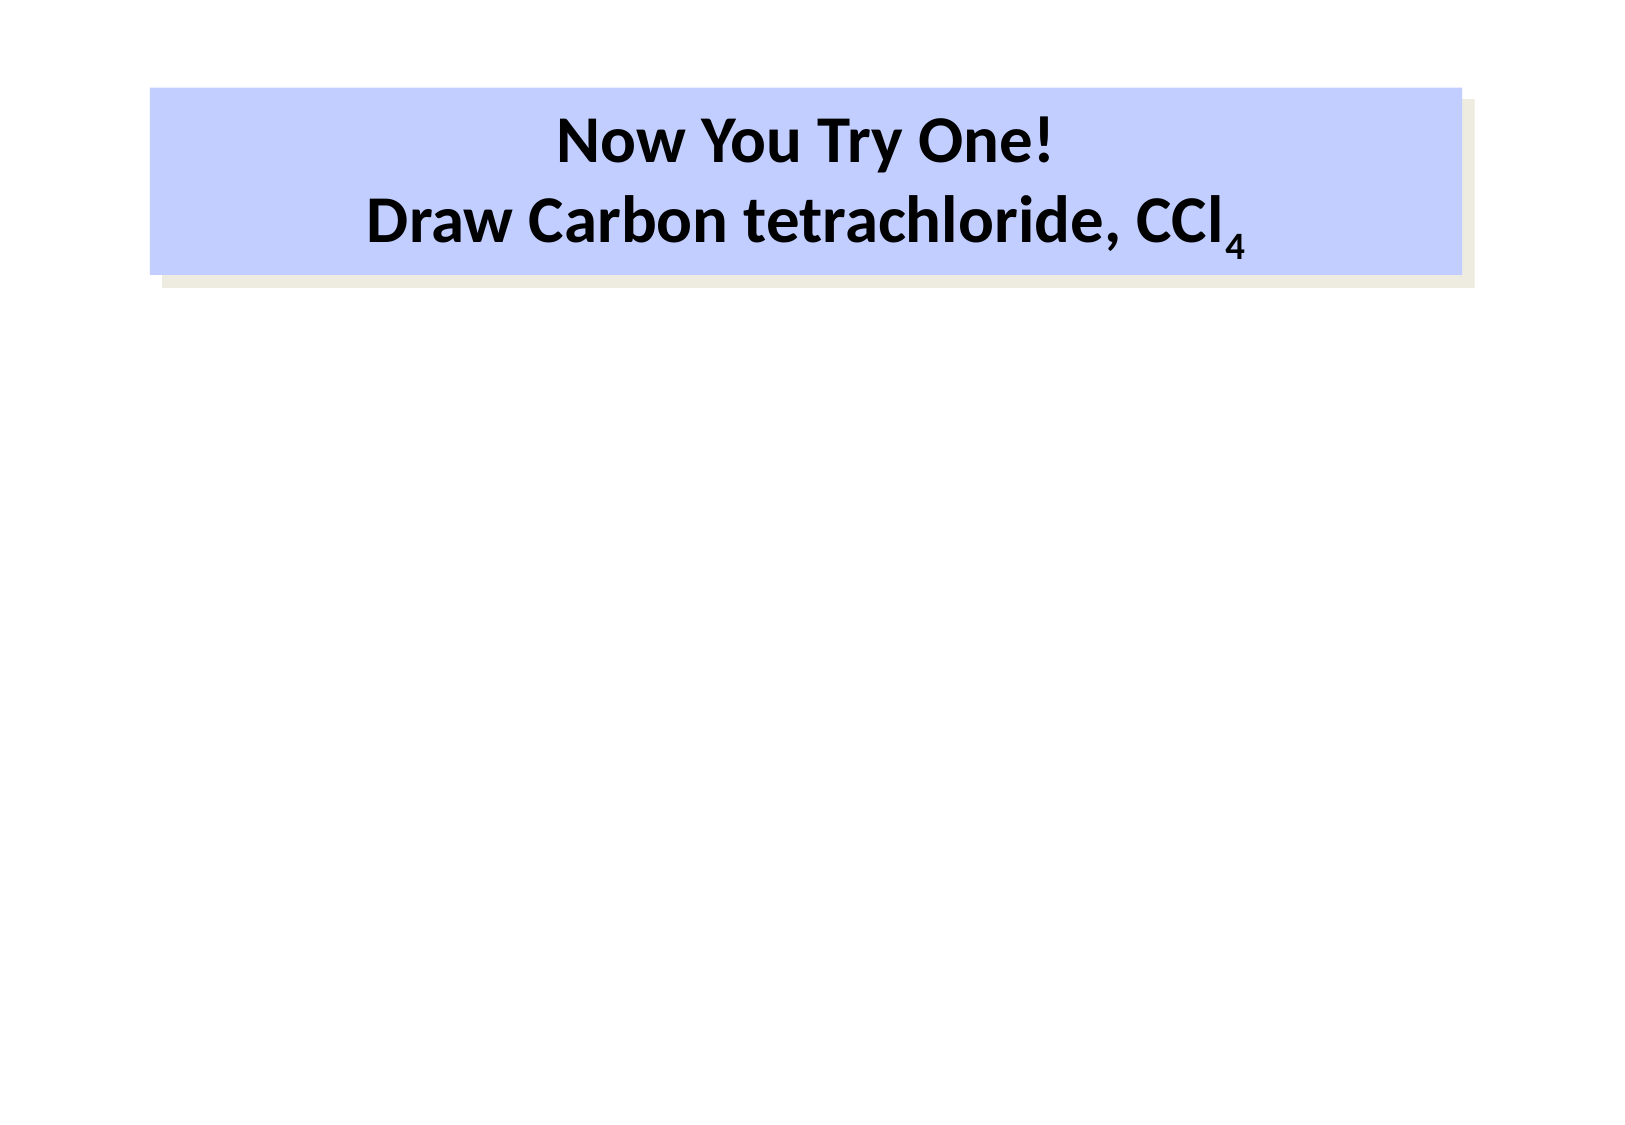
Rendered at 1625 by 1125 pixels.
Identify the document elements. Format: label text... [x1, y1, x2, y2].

title Now You Try One! Draw Carbon tetrachloride, CCl4 [149, 87, 1463, 275]
